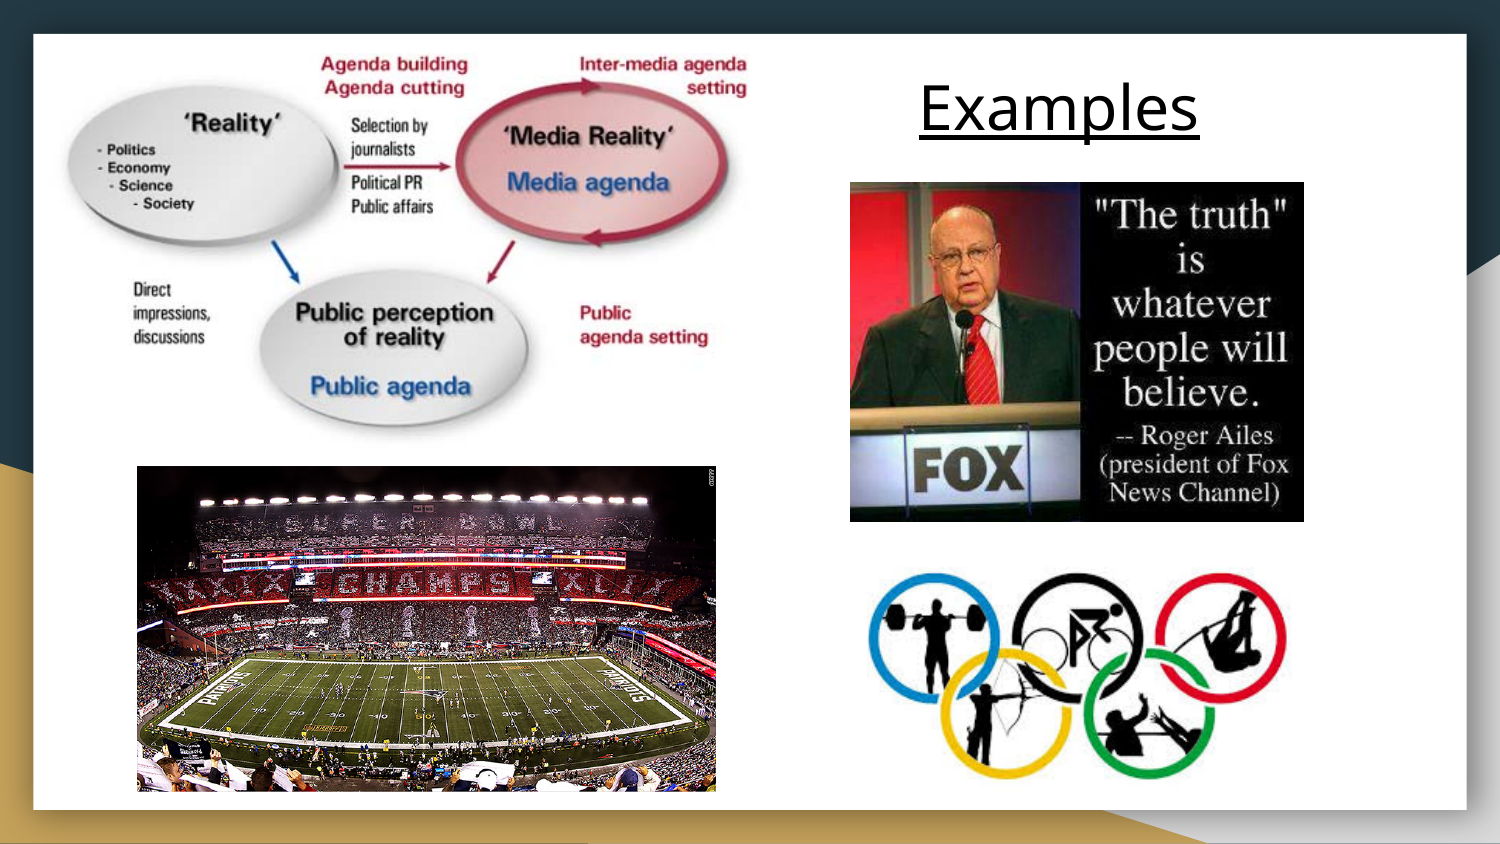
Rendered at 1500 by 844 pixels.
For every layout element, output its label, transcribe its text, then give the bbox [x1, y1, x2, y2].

picture [849, 181, 1305, 522]
title Examples [903, 53, 1304, 174]
picture [137, 466, 716, 793]
picture [49, 52, 755, 455]
picture [855, 530, 1305, 804]
